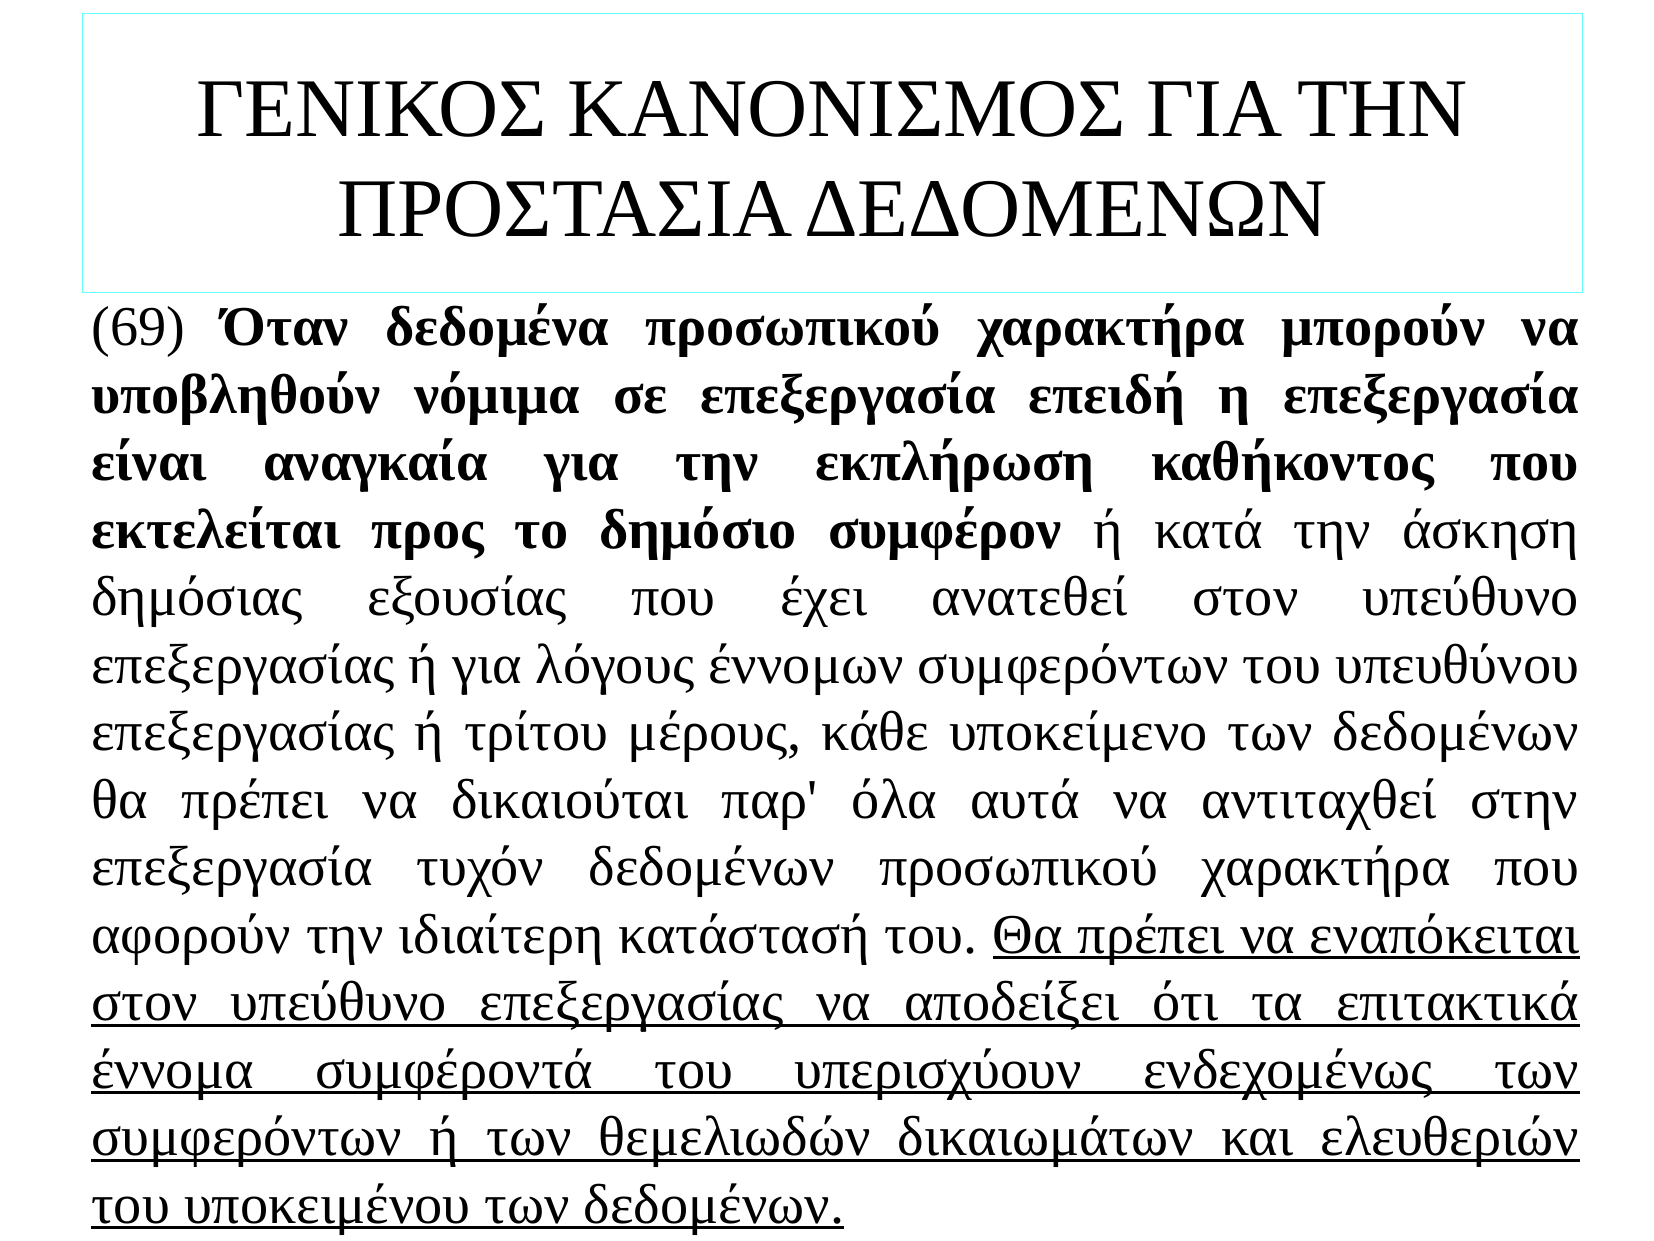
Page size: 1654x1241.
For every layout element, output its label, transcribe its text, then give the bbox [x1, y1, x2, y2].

subtitle (69) Όταν δεδομένα προσωπικού χαρακτήρα μπορούν να υποβληθούν νόμιμα σε επεξεργασία επειδή η επεξεργασία είναι αναγκαία για την εκπλήρωση καθήκοντος που εκτελείται προς το δημόσιο συμφέρον ή κατά την άσκηση δημόσιας εξουσίας που έχει ανατεθεί στον υπεύθυνο επεξεργασίας ή για λόγους έννομων συμφερόντων του υπευθύνου επεξεργασίας ή τρίτου μέρους, κάθε υποκείμενο των δεδομένων θα πρέπει να δικαιούται παρ' όλα αυτά να αντιταχθεί στην επεξεργασία τυχόν δεδομένων προσωπικού χαρακτήρα που αφορούν την ιδιαίτερη κατάστασή του. Θα πρέπει να εναπόκειται στον υπεύθυνο επεξεργασίας να αποδείξει ότι τα επιτακτικά έννομα συμφέροντά του υπερισχύουν ενδεχομένως των συμφερόντων ή των θεμελιωδών δικαιωμάτων και ελευθεριών του υποκειμένου των δεδομένων. [91, 301, 1580, 1223]
title ΓΕΝΙΚΟΣ ΚΑΝΟΝΙΣΜΟΣ ΓΙΑ ΤΗΝ ΠΡΟΣΤΑΣΙΑ ΔΕΔΟΜΕΝΩΝ [82, 13, 1583, 293]
